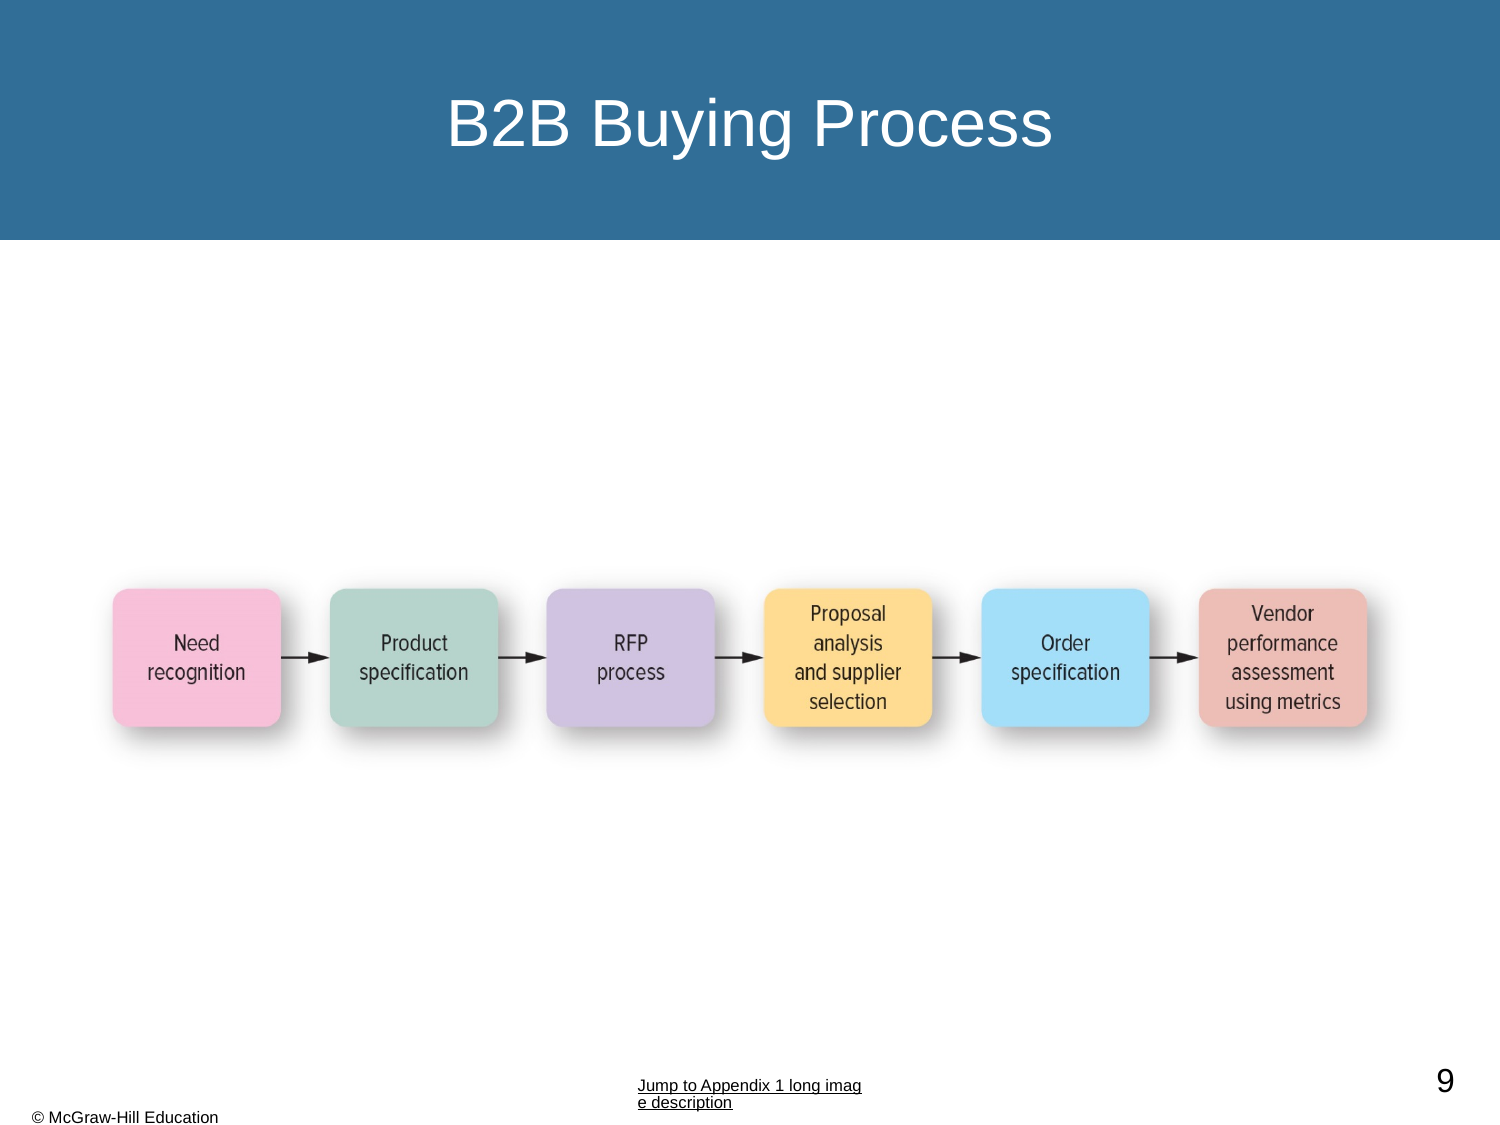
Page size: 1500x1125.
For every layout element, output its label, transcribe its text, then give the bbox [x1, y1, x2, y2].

title B2B Buying Process [82, 26, 1418, 214]
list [90, 566, 1410, 770]
list Jump to Appendix 1 long image description [637, 1074, 863, 1092]
